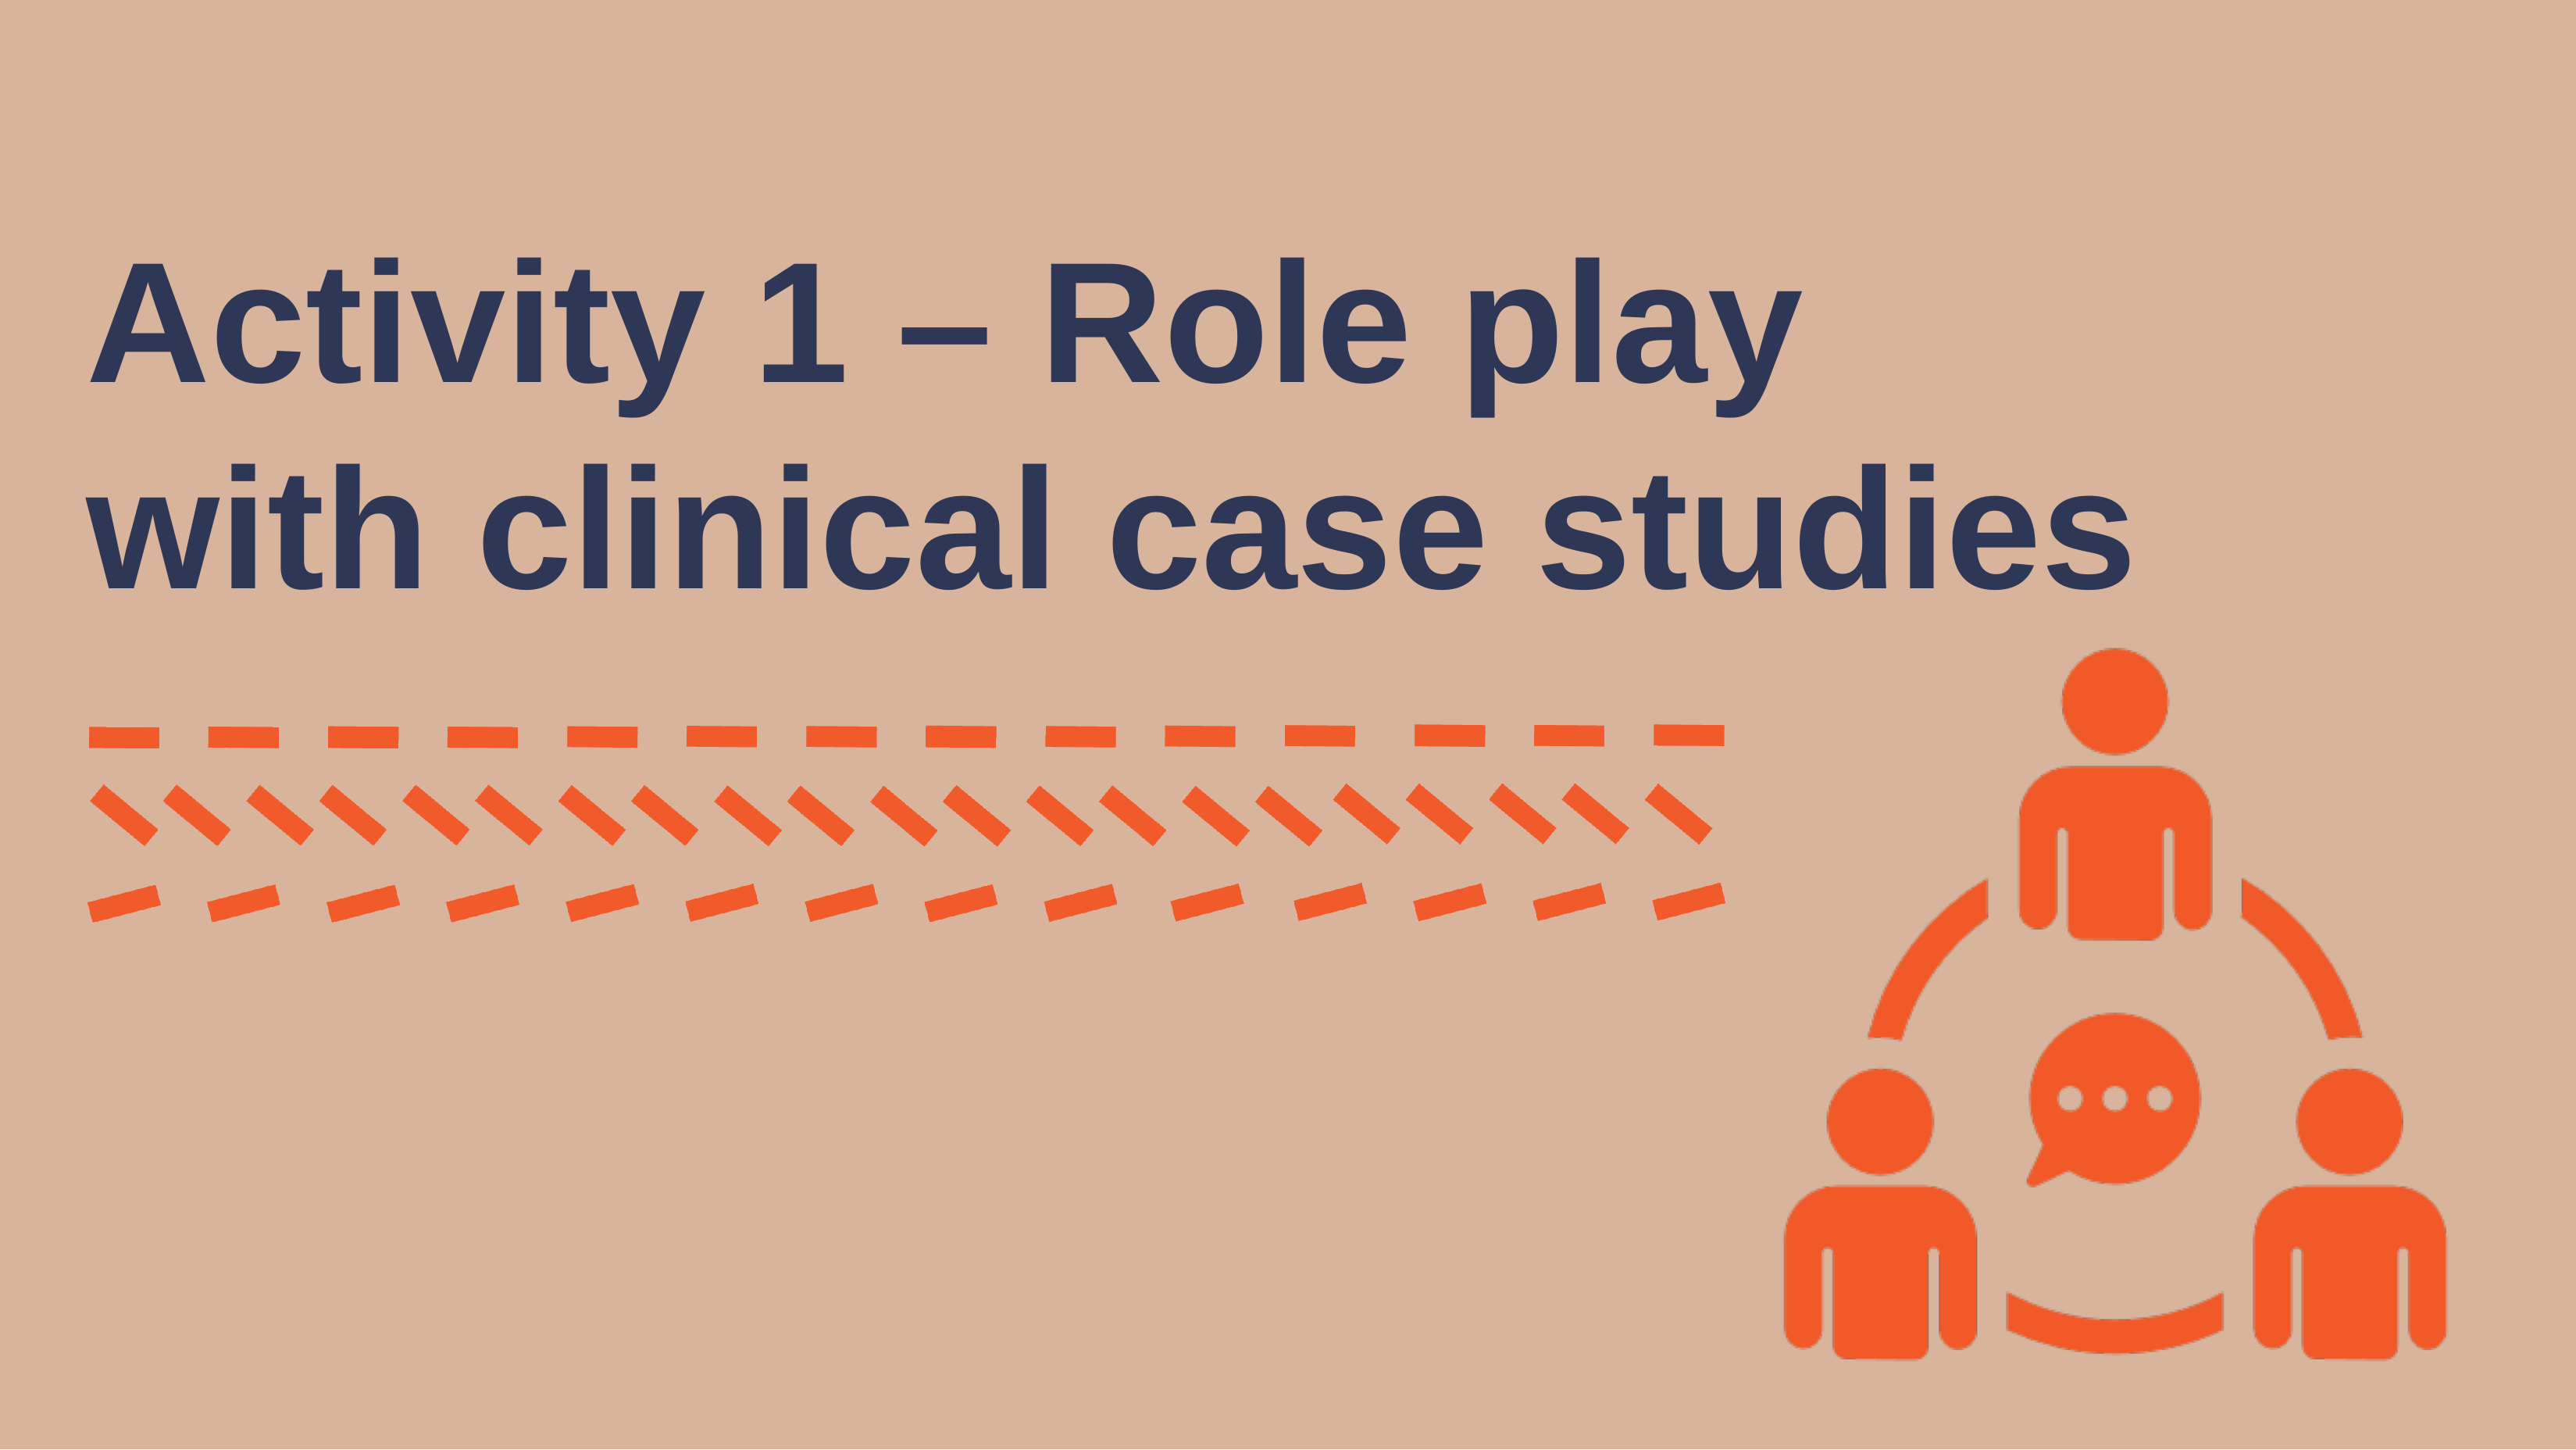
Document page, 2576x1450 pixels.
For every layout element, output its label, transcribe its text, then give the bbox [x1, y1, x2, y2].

title Activity 1 – Role play with clinical case studies [74, 198, 2206, 673]
picture [1742, 630, 2489, 1378]
picture [86, 724, 1725, 923]
